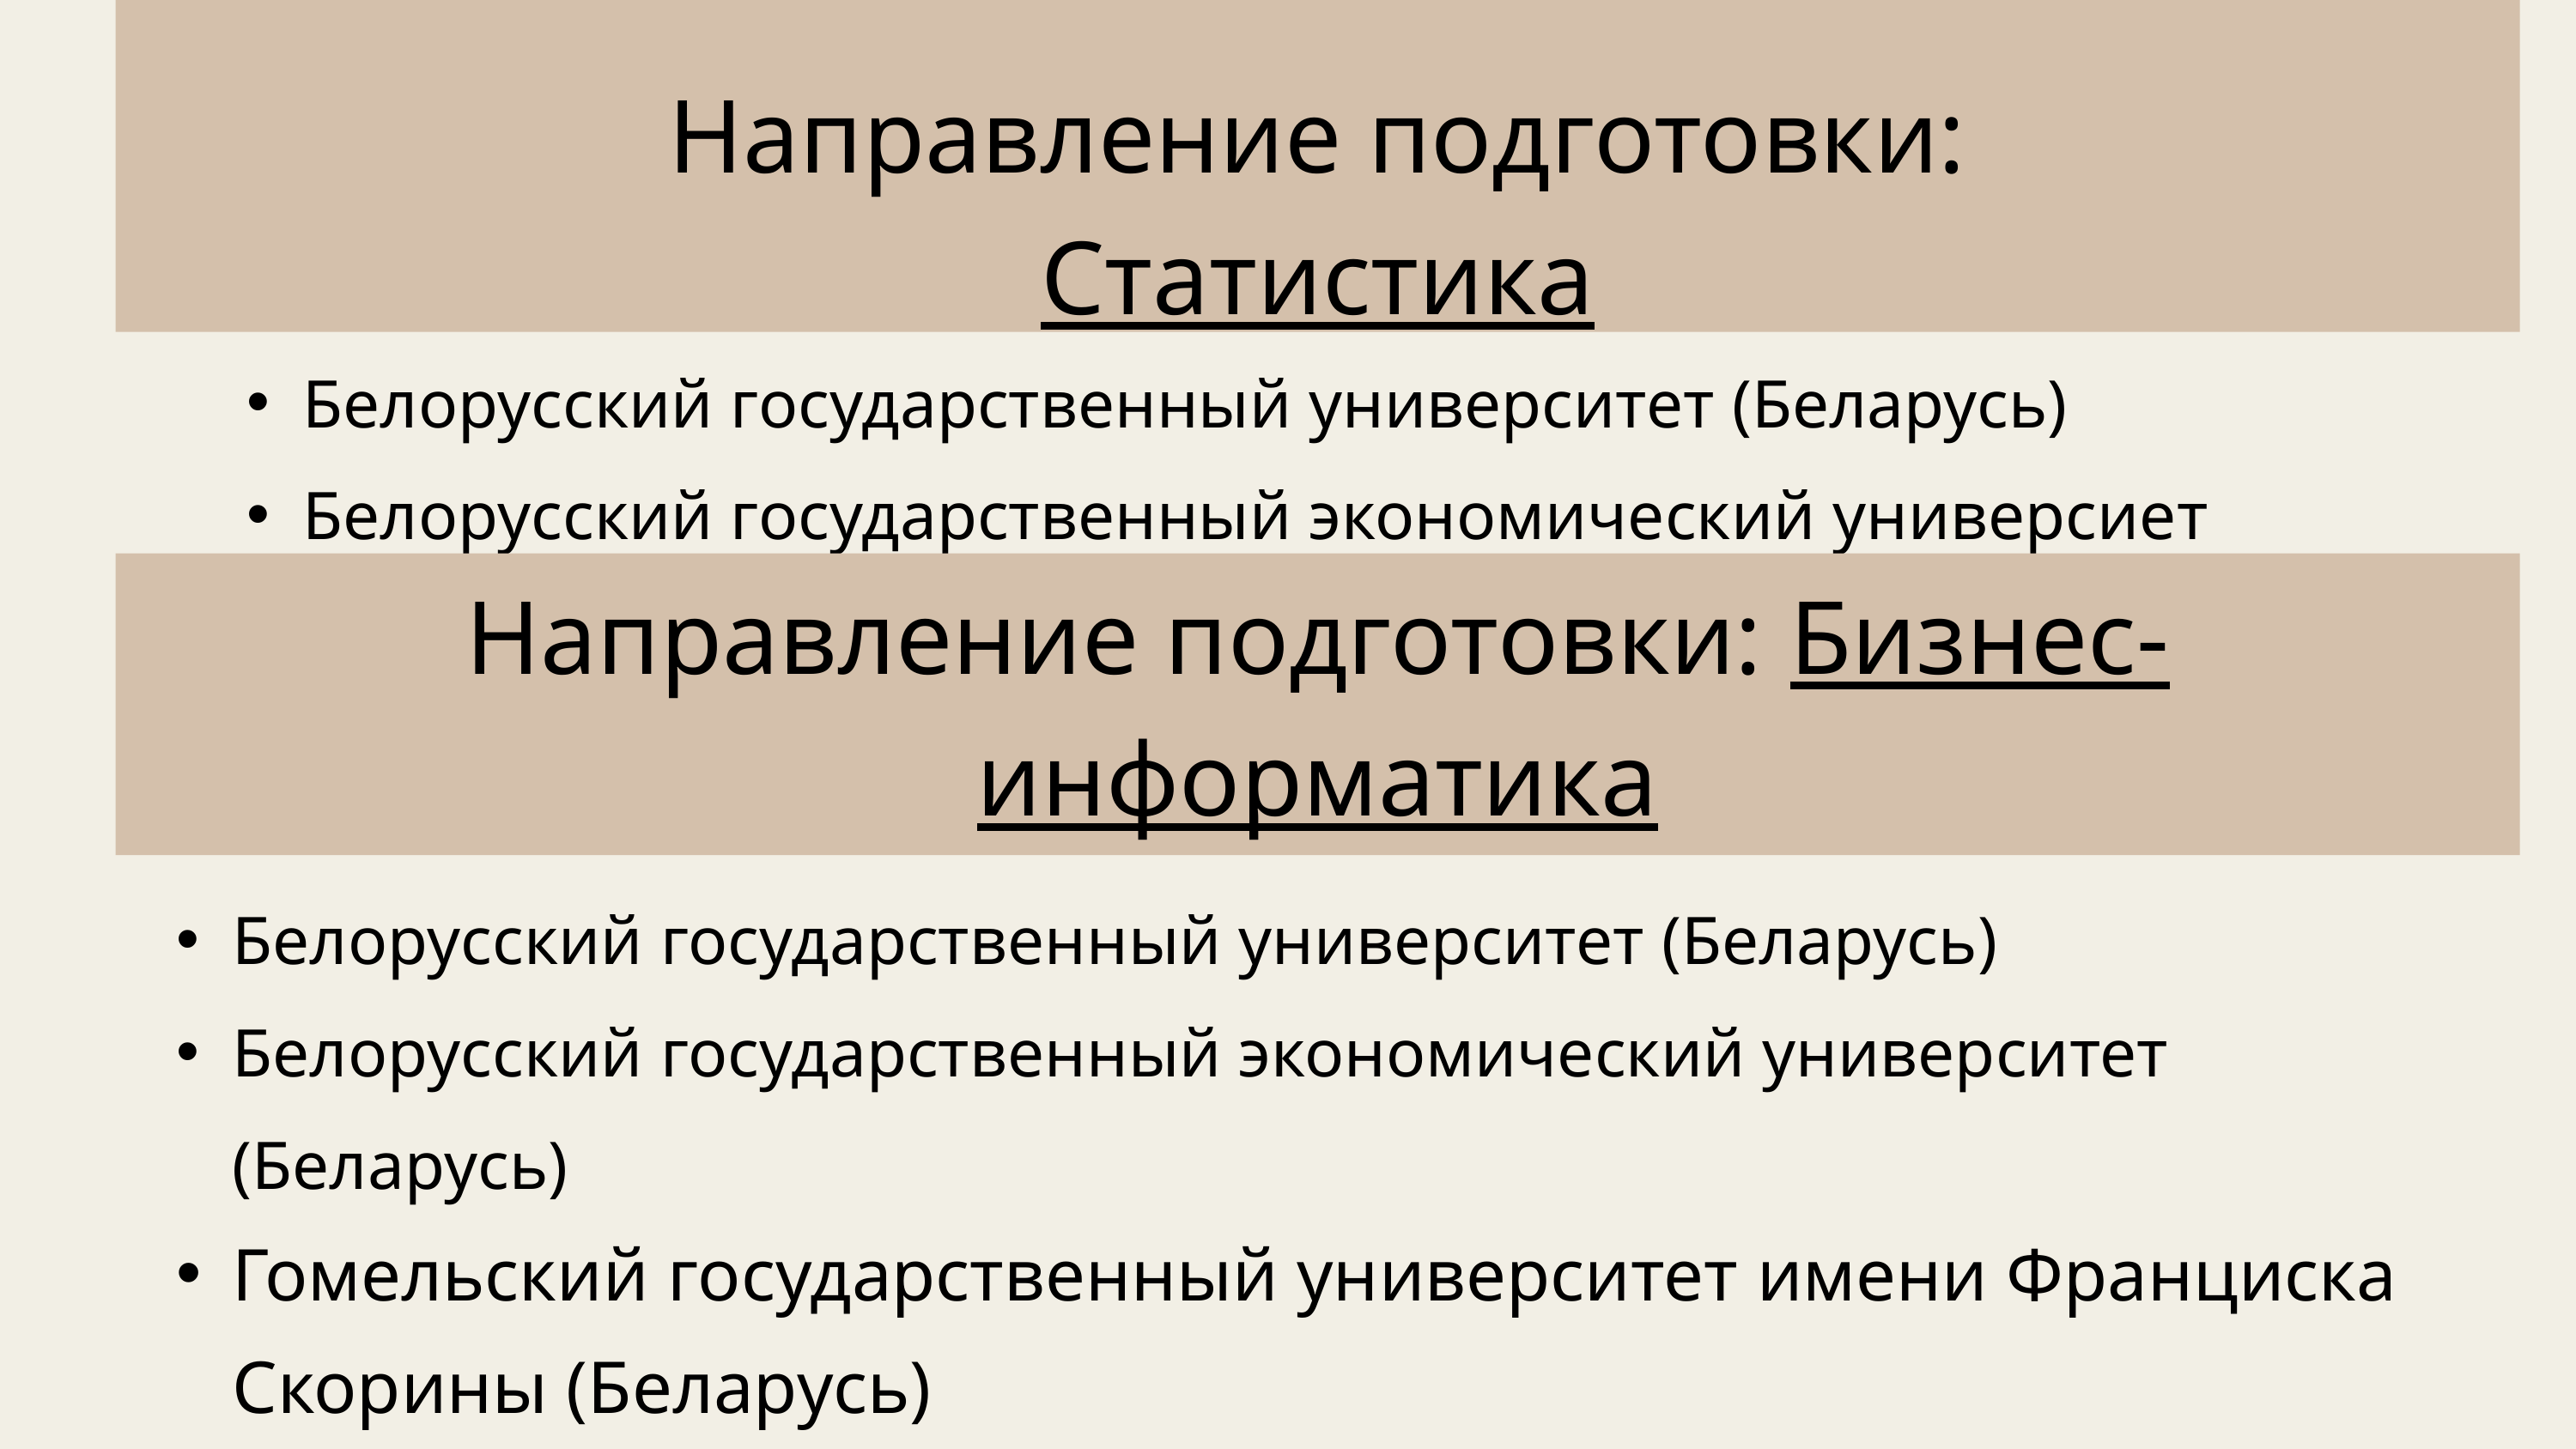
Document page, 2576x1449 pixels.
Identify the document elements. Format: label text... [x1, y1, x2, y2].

text_box [115, 0, 2520, 332]
text_box Направление подготовки: Бизнес-информатика [329, 553, 2306, 864]
text_box [2306, 553, 2520, 856]
text_box Направление подготовки: Статистика [532, 52, 2103, 328]
text_box Белорусский государственный университет (Беларусь) Белорусский государственный экономический университет (Беларусь) Гомельский государственный университет имени Франциска Скорины (Беларусь) Брестский государственный университет имени А.С. Пушкина (Беларусь) [120, 864, 2486, 1449]
text_box [115, 553, 329, 856]
text_box Белорусский государственный университет (Беларусь) Белорусский государственный экономический универсиет (Беларусь) [191, 328, 2476, 553]
